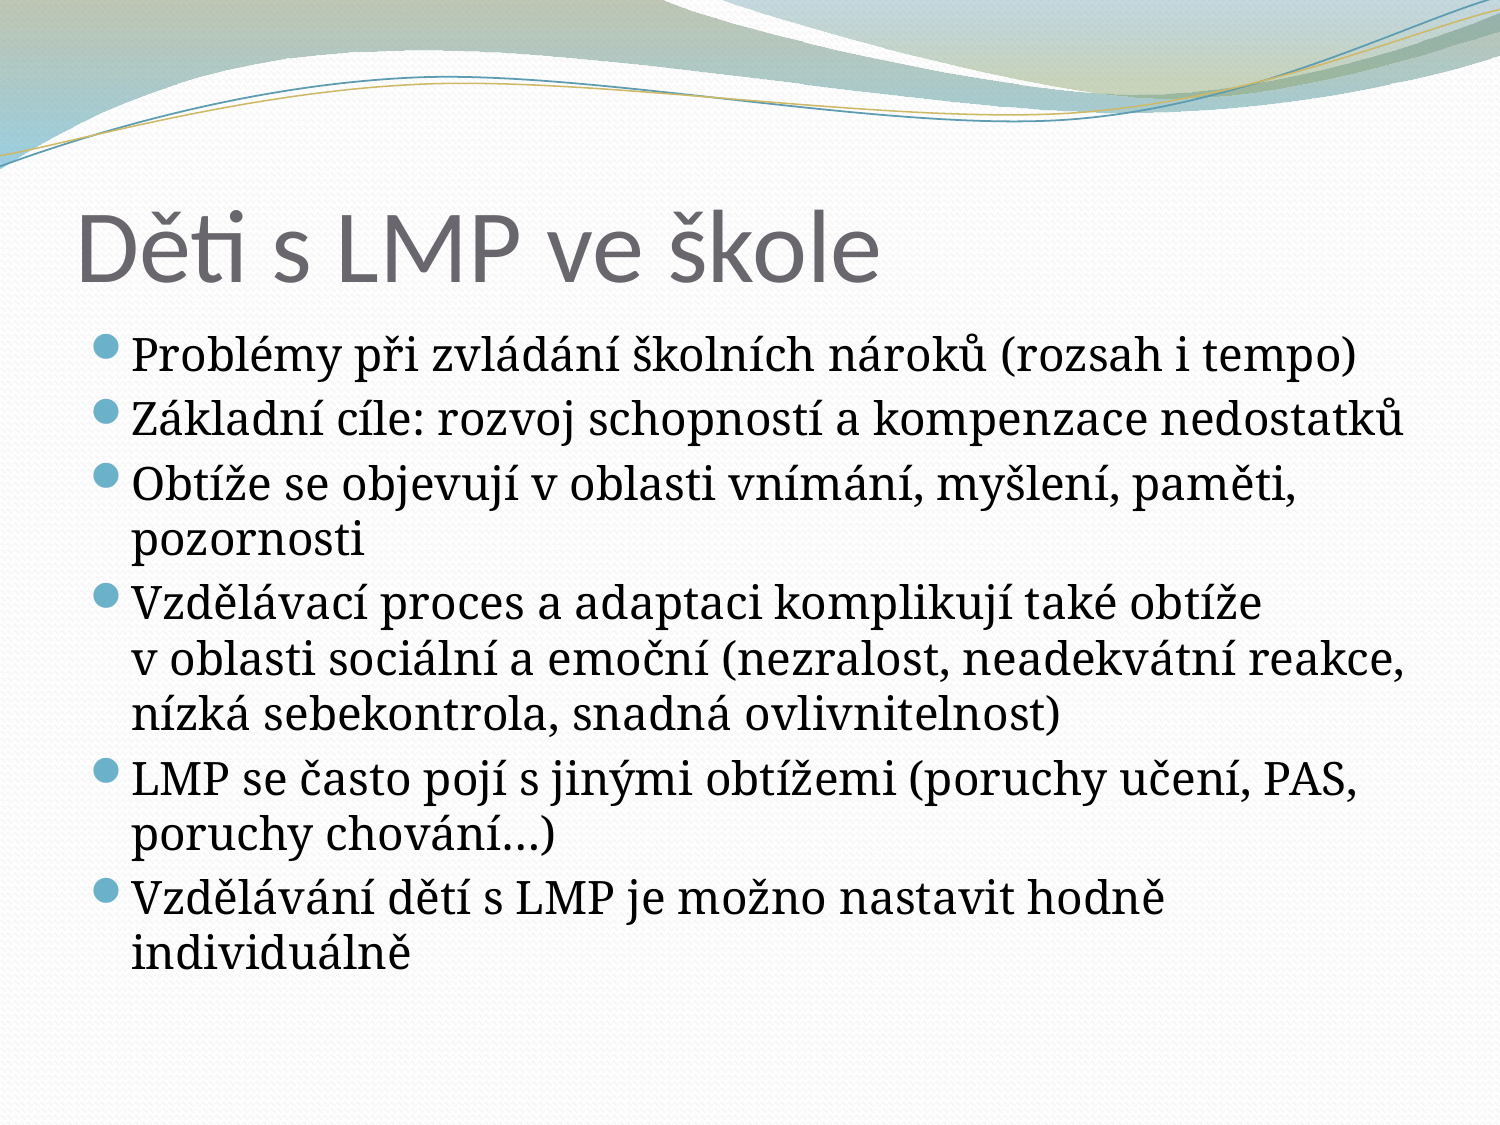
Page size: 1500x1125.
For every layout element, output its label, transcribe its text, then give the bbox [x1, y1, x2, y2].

title Děti s LMP ve škole [75, 115, 1425, 303]
list Problémy při zvládání školních nároků (rozsah i tempo) Základní cíle: rozvoj schopností a kompenzace nedostatků Obtíže se objevují v oblasti vnímání, myšlení, paměti, pozornosti Vzdělávací proces a adaptaci komplikují také obtíže v oblasti sociální a emoční (nezralost, neadekvátní reakce, nízká sebekontrola, snadná ovlivnitelnost) LMP se často pojí s jinými obtížemi (poruchy učení, PAS, poruchy chování…) Vzdělávání dětí s LMP je možno nastavit hodně individuálně [75, 317, 1425, 1038]
